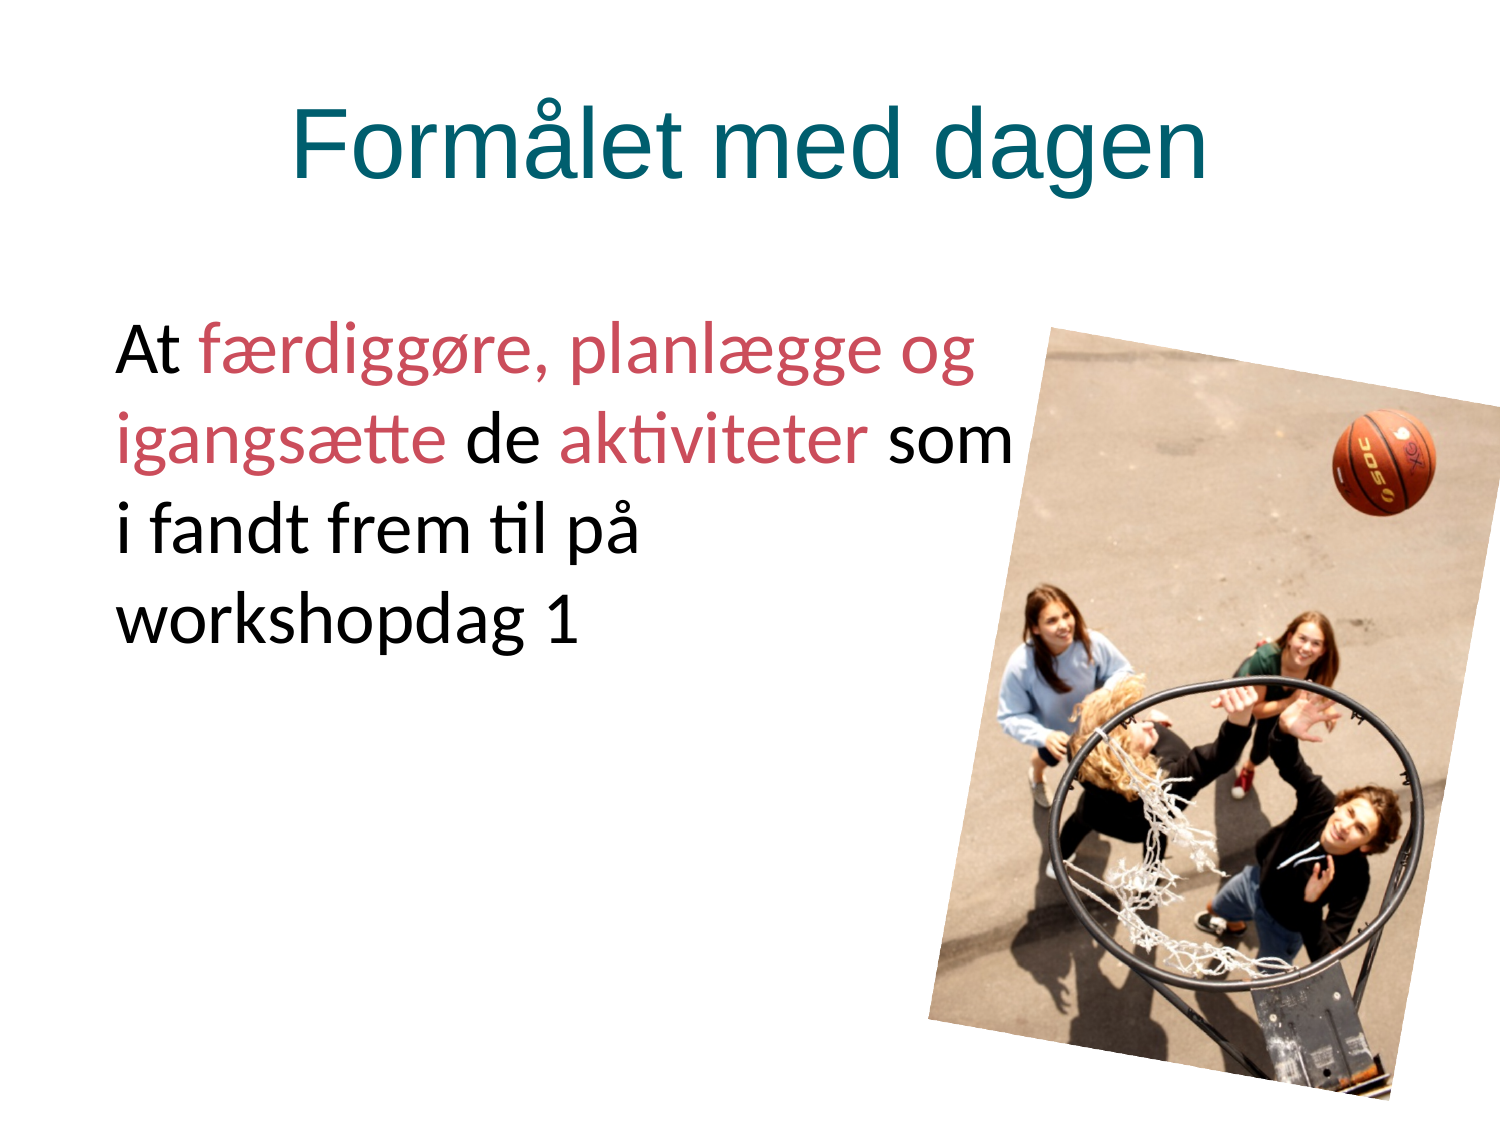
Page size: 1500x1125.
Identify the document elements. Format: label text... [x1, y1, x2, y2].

text_box Formålet med dagen [74, 45, 1425, 233]
picture [929, 328, 1500, 1100]
text_box At færdiggøre, planlægge og igangsætte de aktiviteter som i fandt frem til på workshopdag 1 [100, 290, 1058, 811]
